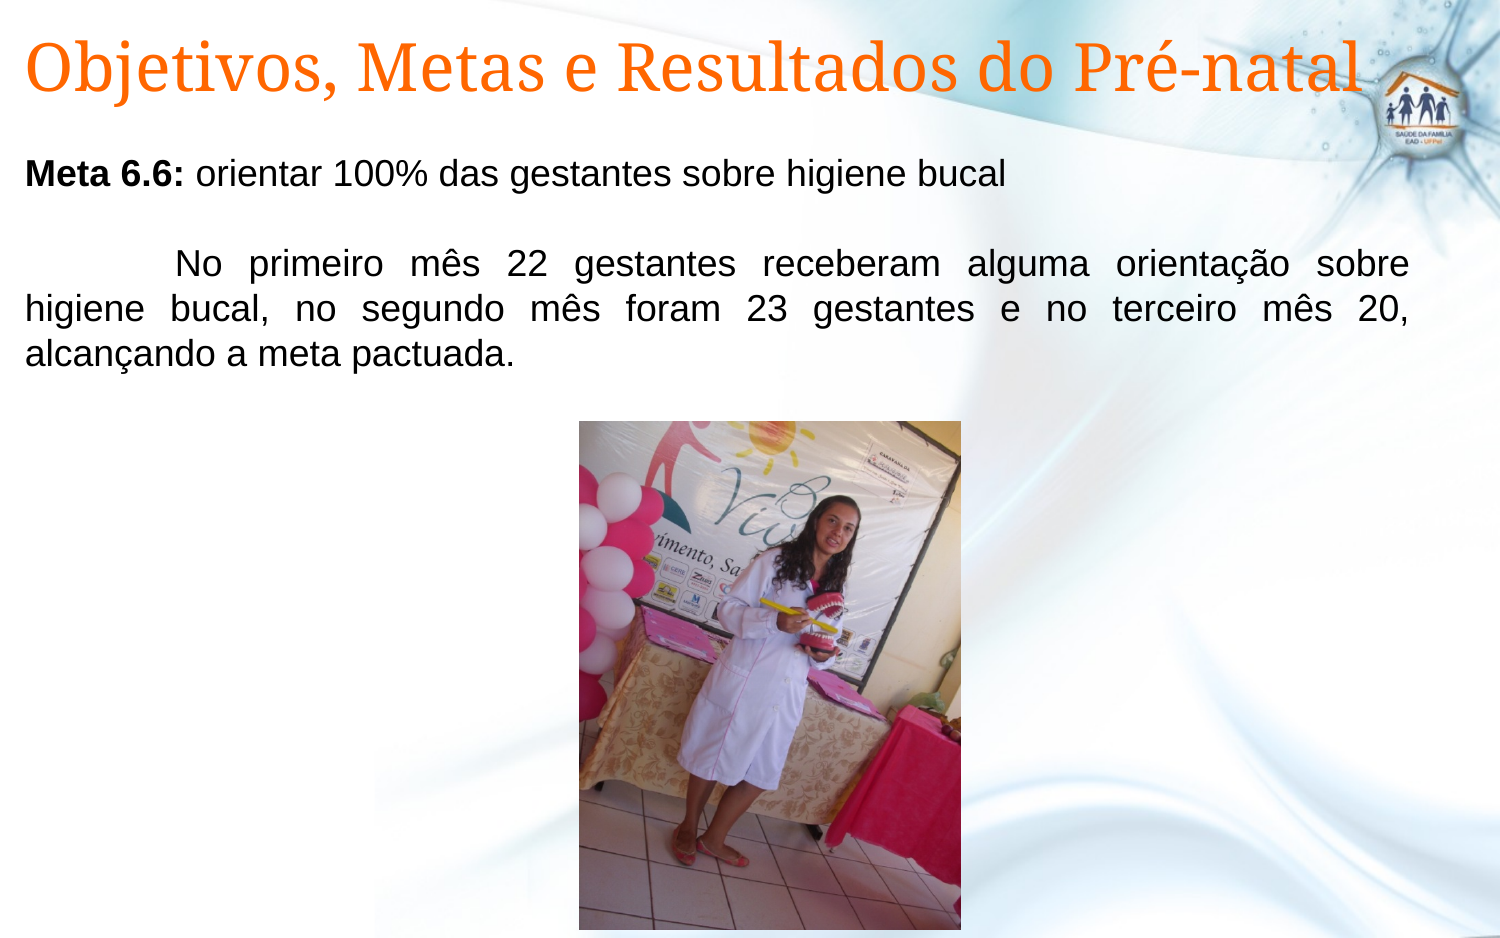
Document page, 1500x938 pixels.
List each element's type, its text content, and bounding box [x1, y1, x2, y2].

picture [374, 0, 1500, 938]
list Meta 6.6: orientar 100% das gestantes sobre higiene bucal No primeiro mês 22 gestantes receberam alguma orientação sobre higiene bucal, no segundo mês foram 23 gestantes e no terceiro mês 20, alcançando a meta pactuada. [24, 149, 1411, 559]
title Objetivos, Metas e Resultados do Pré-natal [24, 24, 1428, 106]
